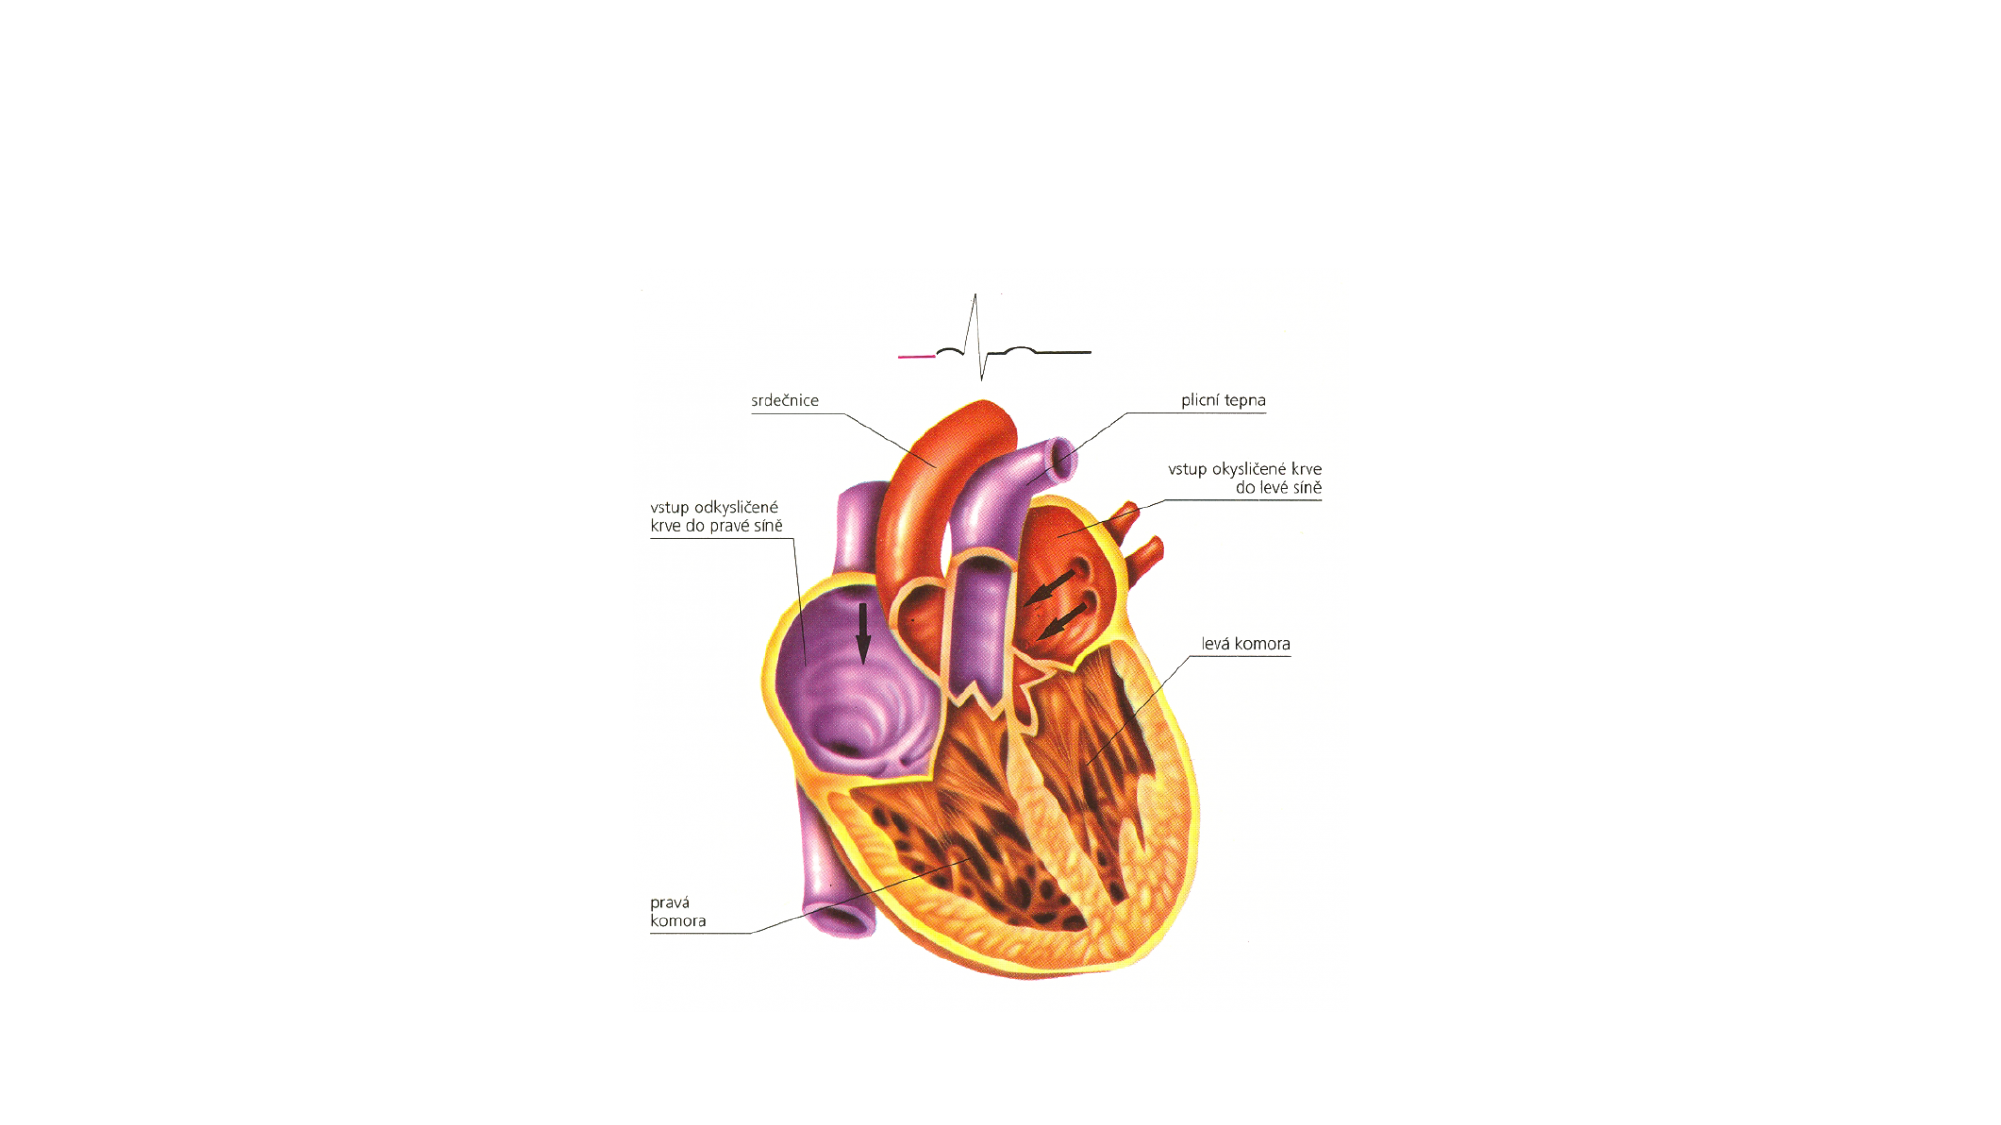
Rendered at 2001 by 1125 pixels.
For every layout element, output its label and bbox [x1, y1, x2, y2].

list [633, 268, 1349, 1012]
